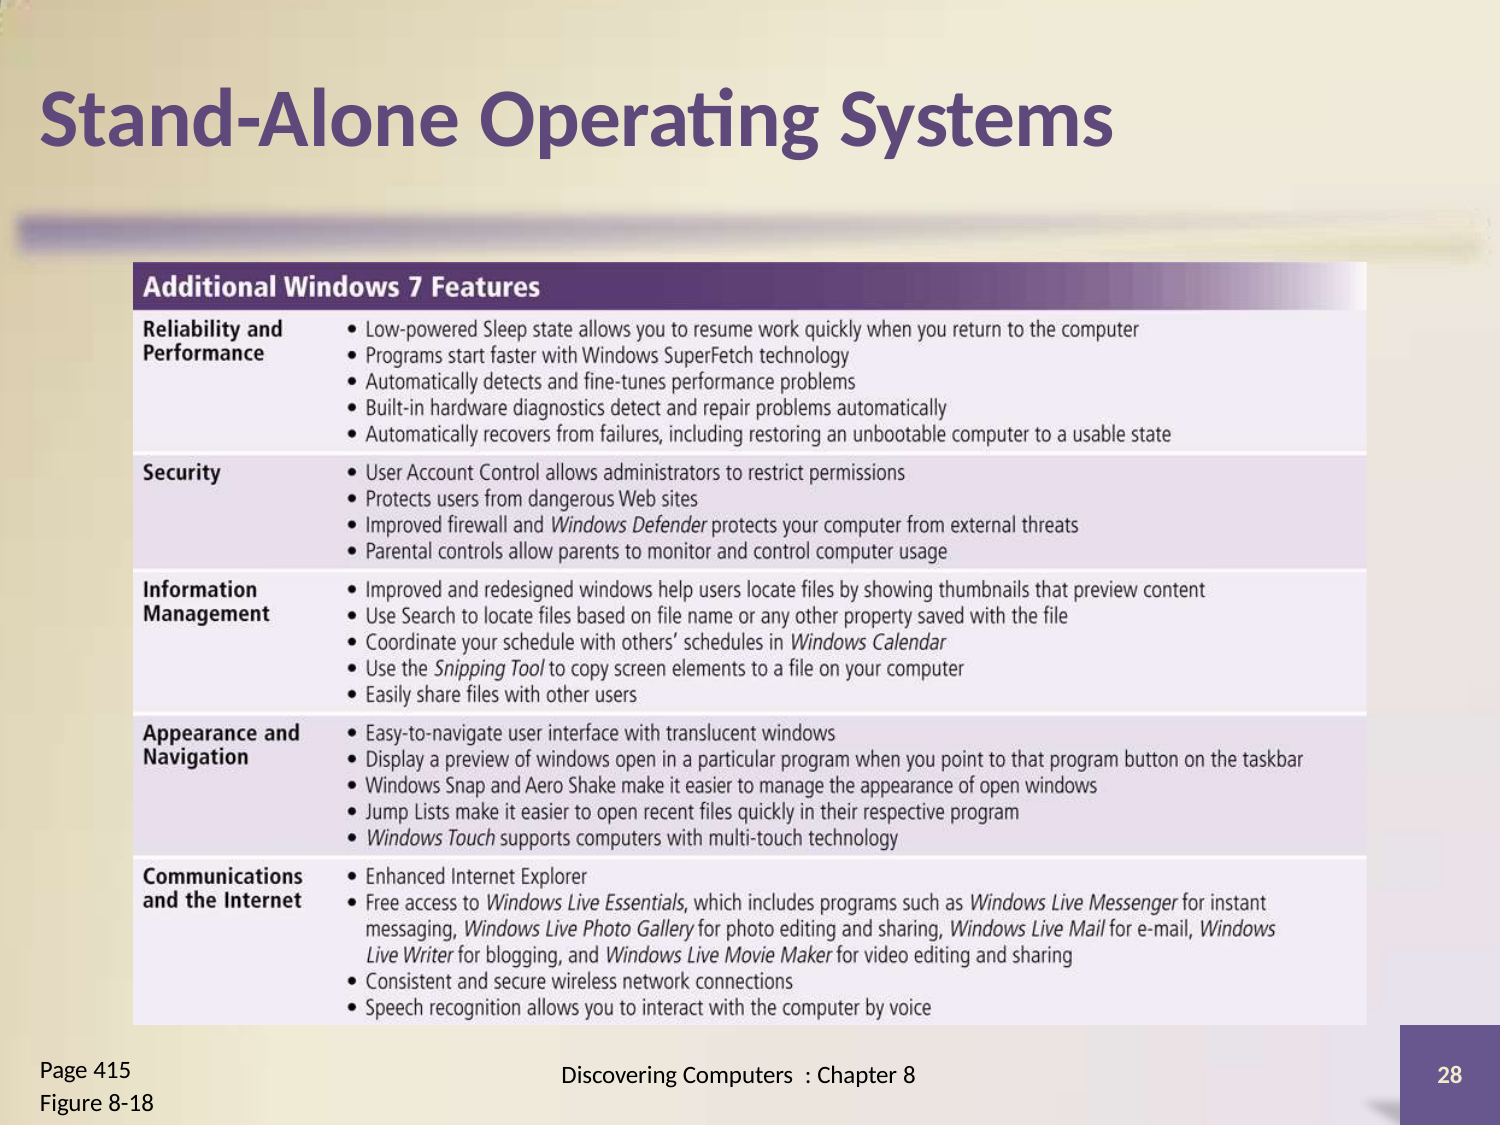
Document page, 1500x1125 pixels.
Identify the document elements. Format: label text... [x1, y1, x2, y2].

picture [0, 0, 1500, 1125]
text_box Discovering Computers : Chapter 8 [559, 1062, 966, 1089]
text_box Page 415 Figure 8-18 [37, 1057, 157, 1117]
text_box [133, 262, 1367, 1025]
title Stand-Alone Operating Systems [37, 61, 1131, 252]
slide_number 28 [1431, 1062, 1469, 1125]
